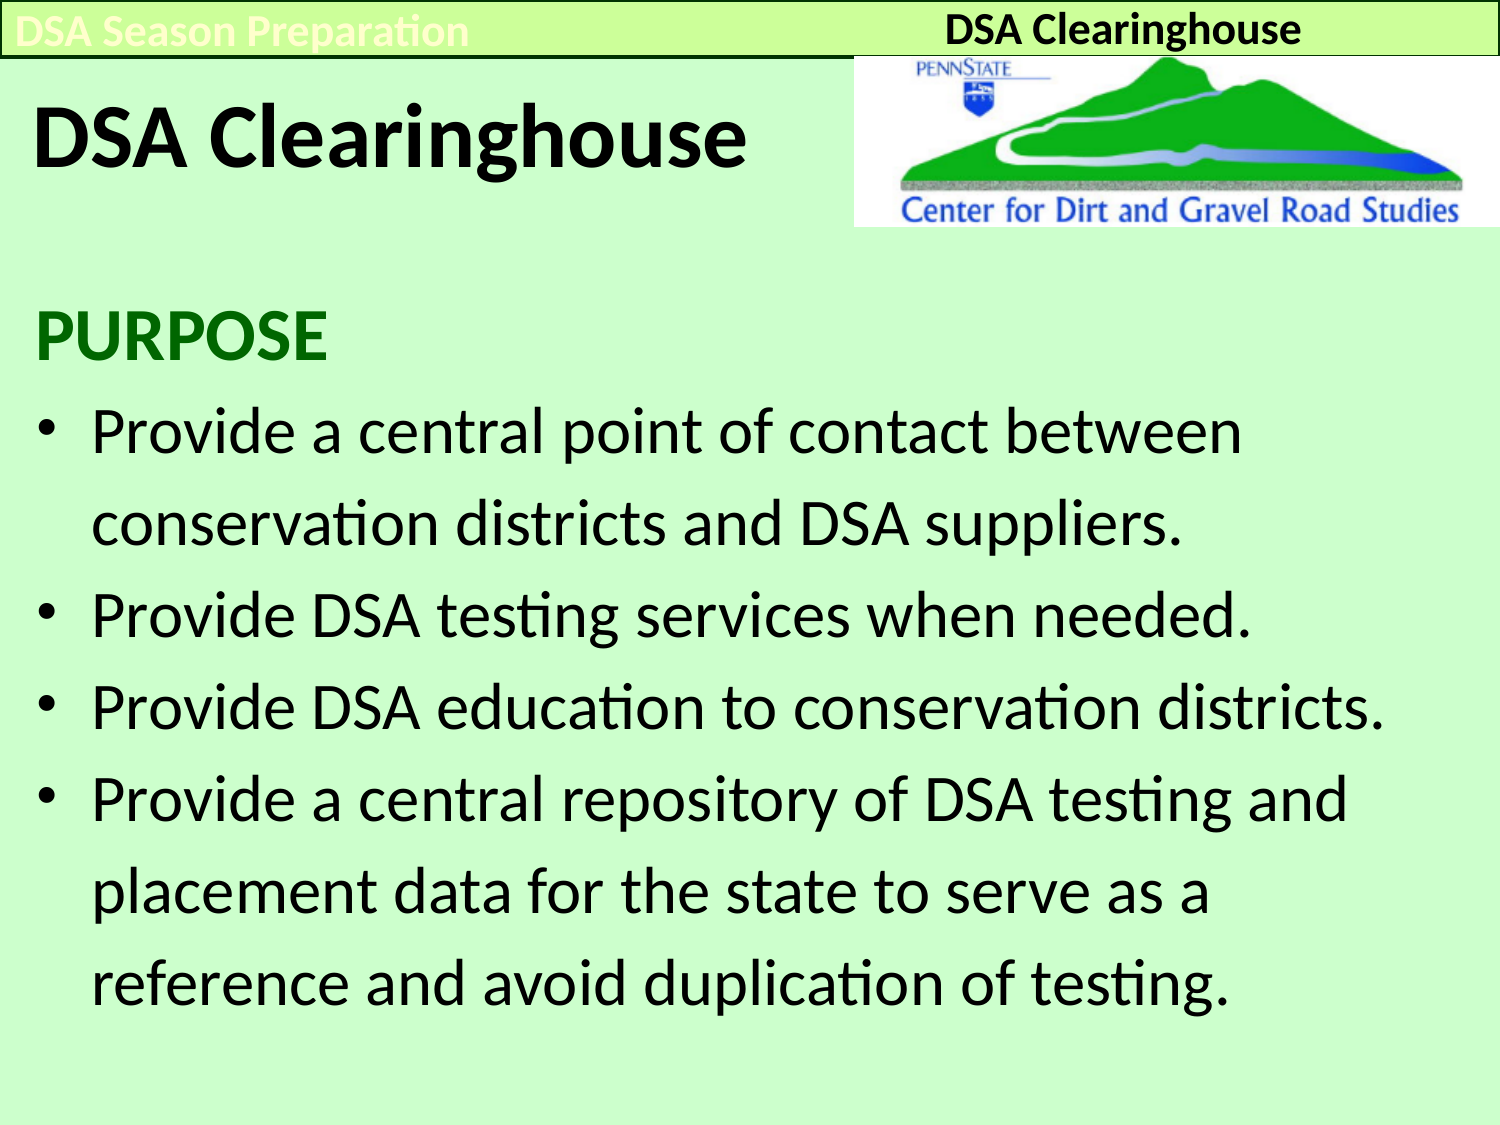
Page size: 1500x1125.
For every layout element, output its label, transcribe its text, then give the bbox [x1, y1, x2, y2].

text_box PURPOSE Provide a central point of contact between conservation districts and DSA suppliers. Provide DSA testing services when needed. Provide DSA education to conservation districts. Provide a central repository of DSA testing and placement data for the state to serve as a reference and avoid duplication of testing. [20, 264, 1442, 1027]
picture [854, 56, 1500, 228]
text_box DSA Season Preparation [0, 0, 754, 63]
text_box DSA Clearinghouse [746, 0, 1500, 61]
text_box [73, 504, 1463, 1074]
text_box DSA Clearinghouse [18, 68, 851, 232]
